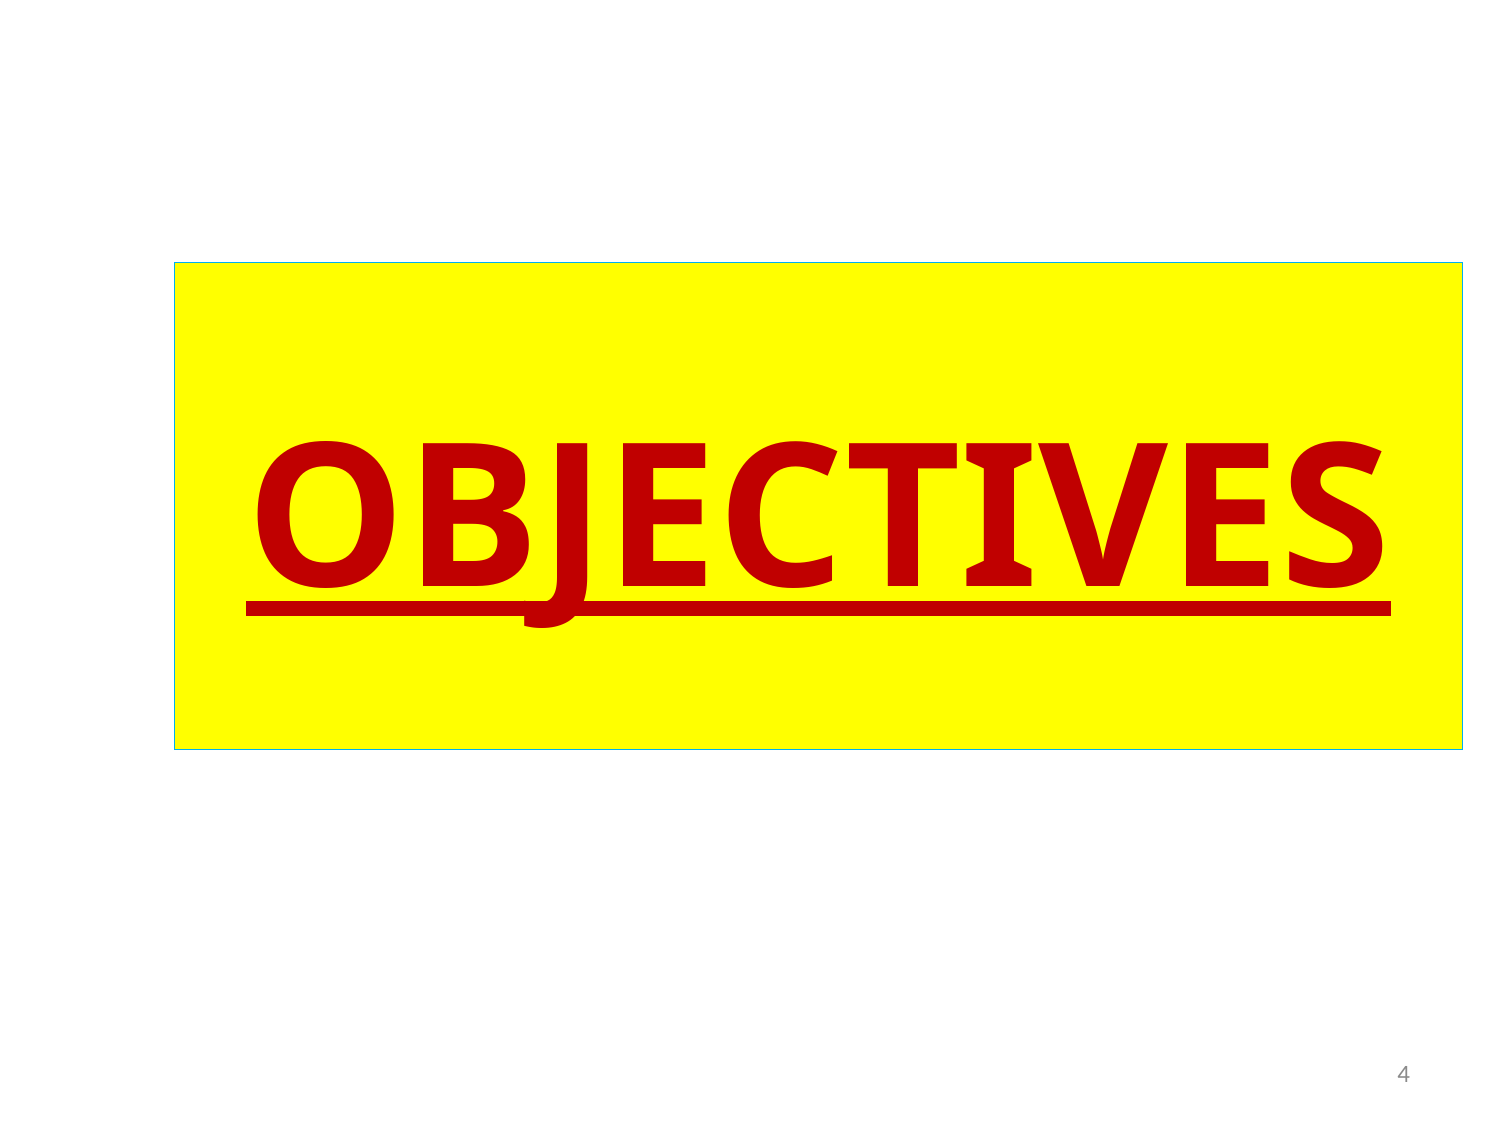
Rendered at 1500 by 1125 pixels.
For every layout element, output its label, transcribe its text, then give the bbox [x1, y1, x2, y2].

slide_number 4 [1074, 1042, 1425, 1103]
title OBJECTIVES [174, 262, 1463, 750]
